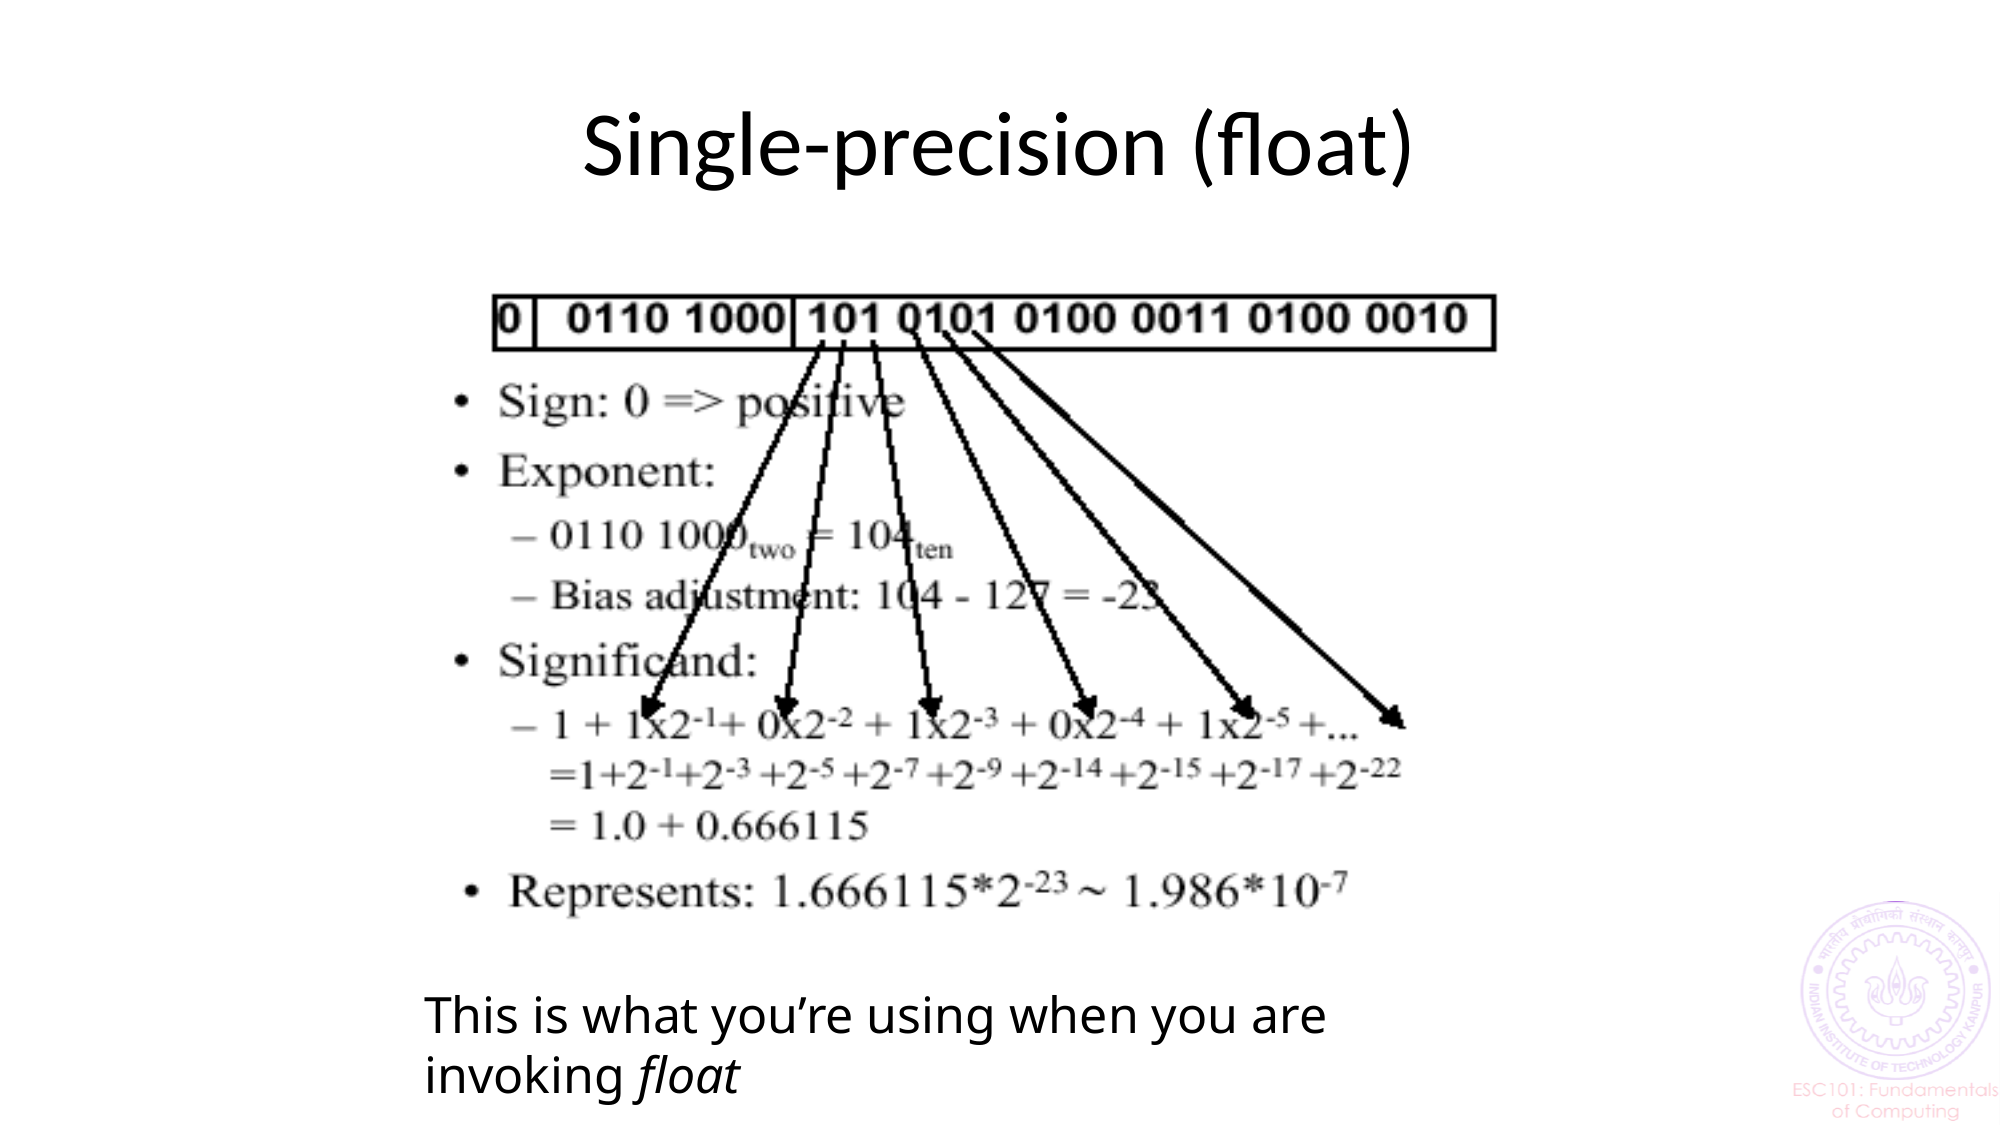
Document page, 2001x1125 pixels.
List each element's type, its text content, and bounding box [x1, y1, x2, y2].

text_box This is what you’re using when you are invoking float [409, 975, 1520, 1111]
picture [420, 278, 1532, 929]
picture [1787, 892, 2000, 1125]
title Single-precision (float) [99, 45, 1900, 233]
